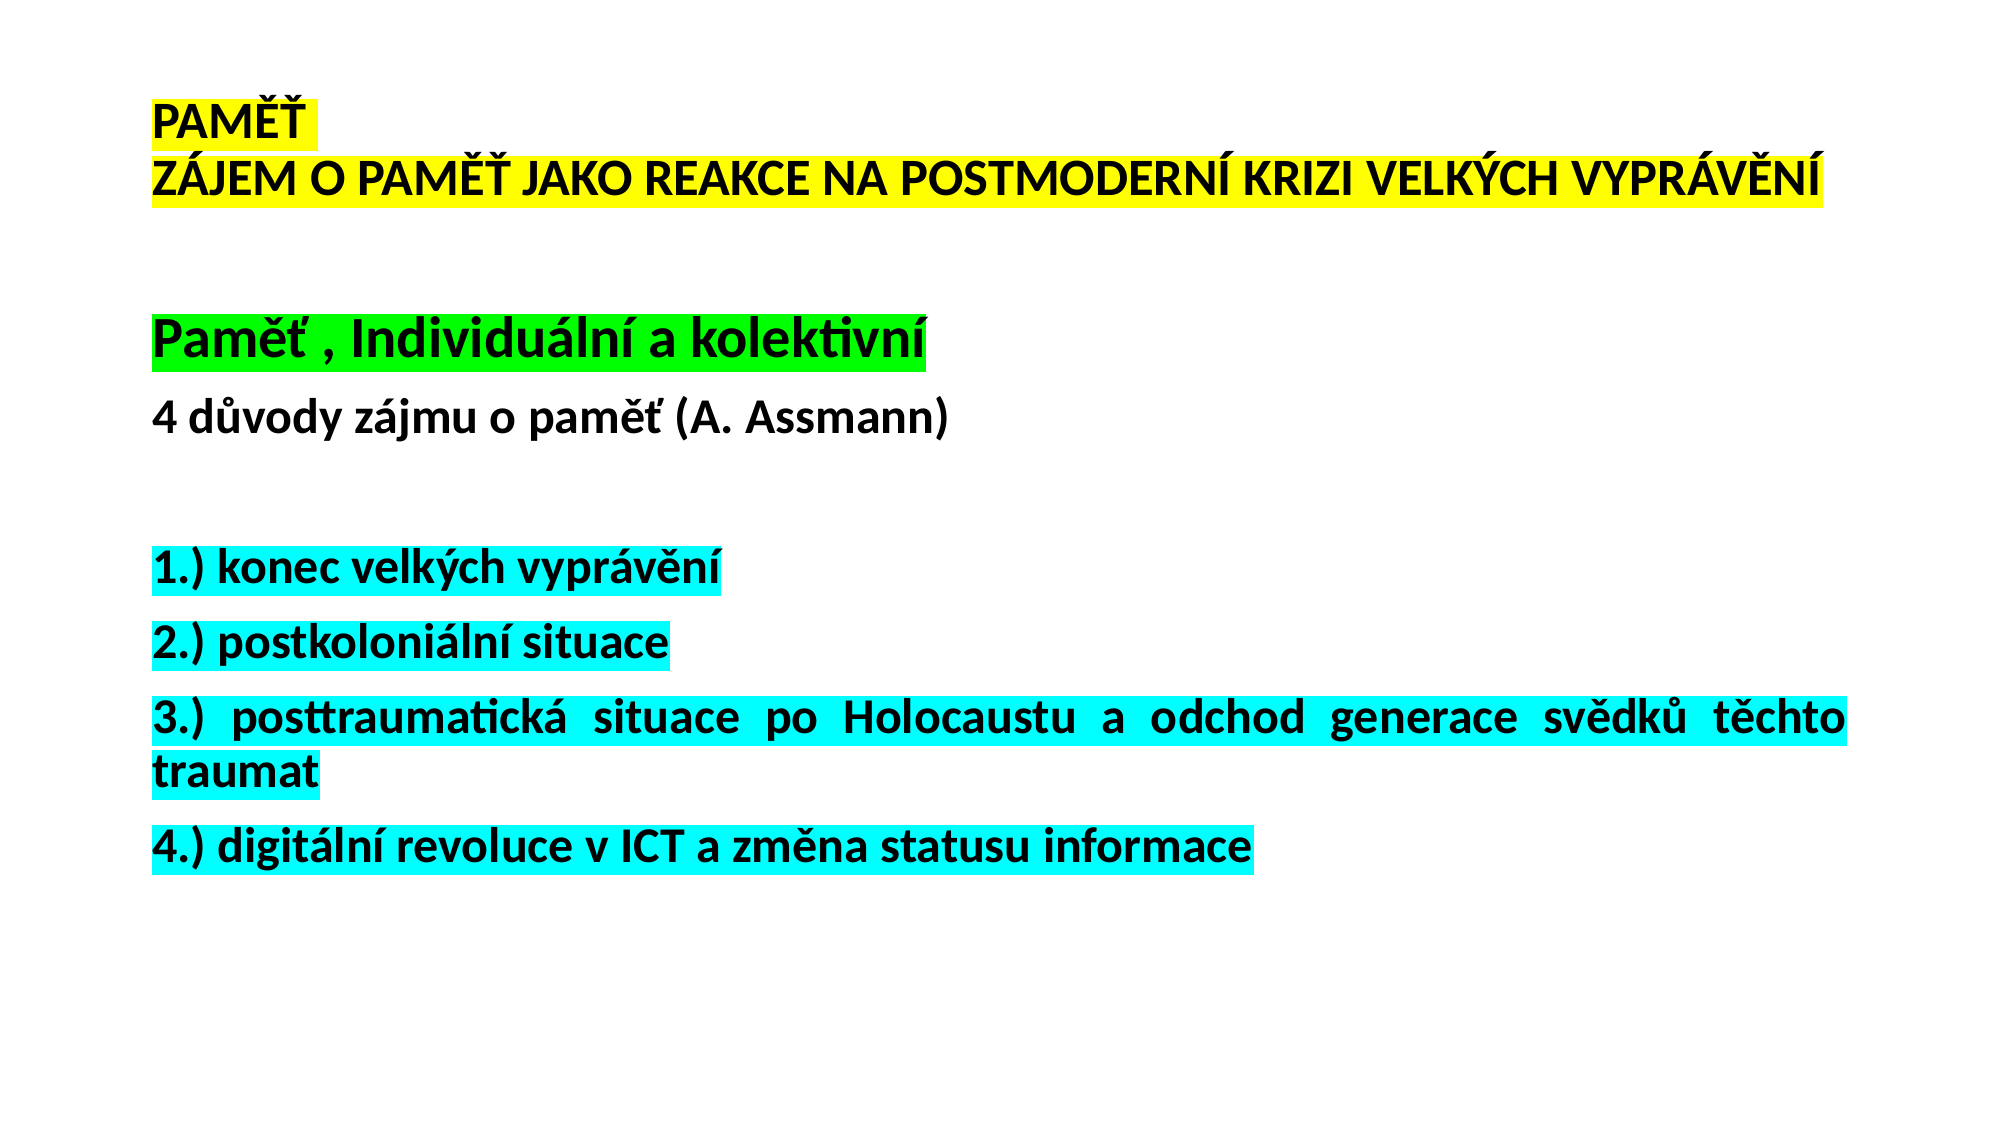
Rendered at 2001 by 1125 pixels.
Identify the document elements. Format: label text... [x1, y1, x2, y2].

title PAMĚŤ ZÁJEM O PAMĚŤ JAKO REAKCE NA POSTMODERNÍ KRIZI VELKÝCH VYPRÁVĚNÍ [137, 59, 1863, 278]
list Paměť , Individuální a kolektivní 4 důvody zájmu o paměť (A. Assmann) 1.) konec velkých vyprávění 2.) postkoloniální situace 3.) posttraumatická situace po Holocaustu a odchod generace svědků těchto traumat 4.) digitální revoluce v ICT a změna statusu informace [137, 299, 1863, 1014]
